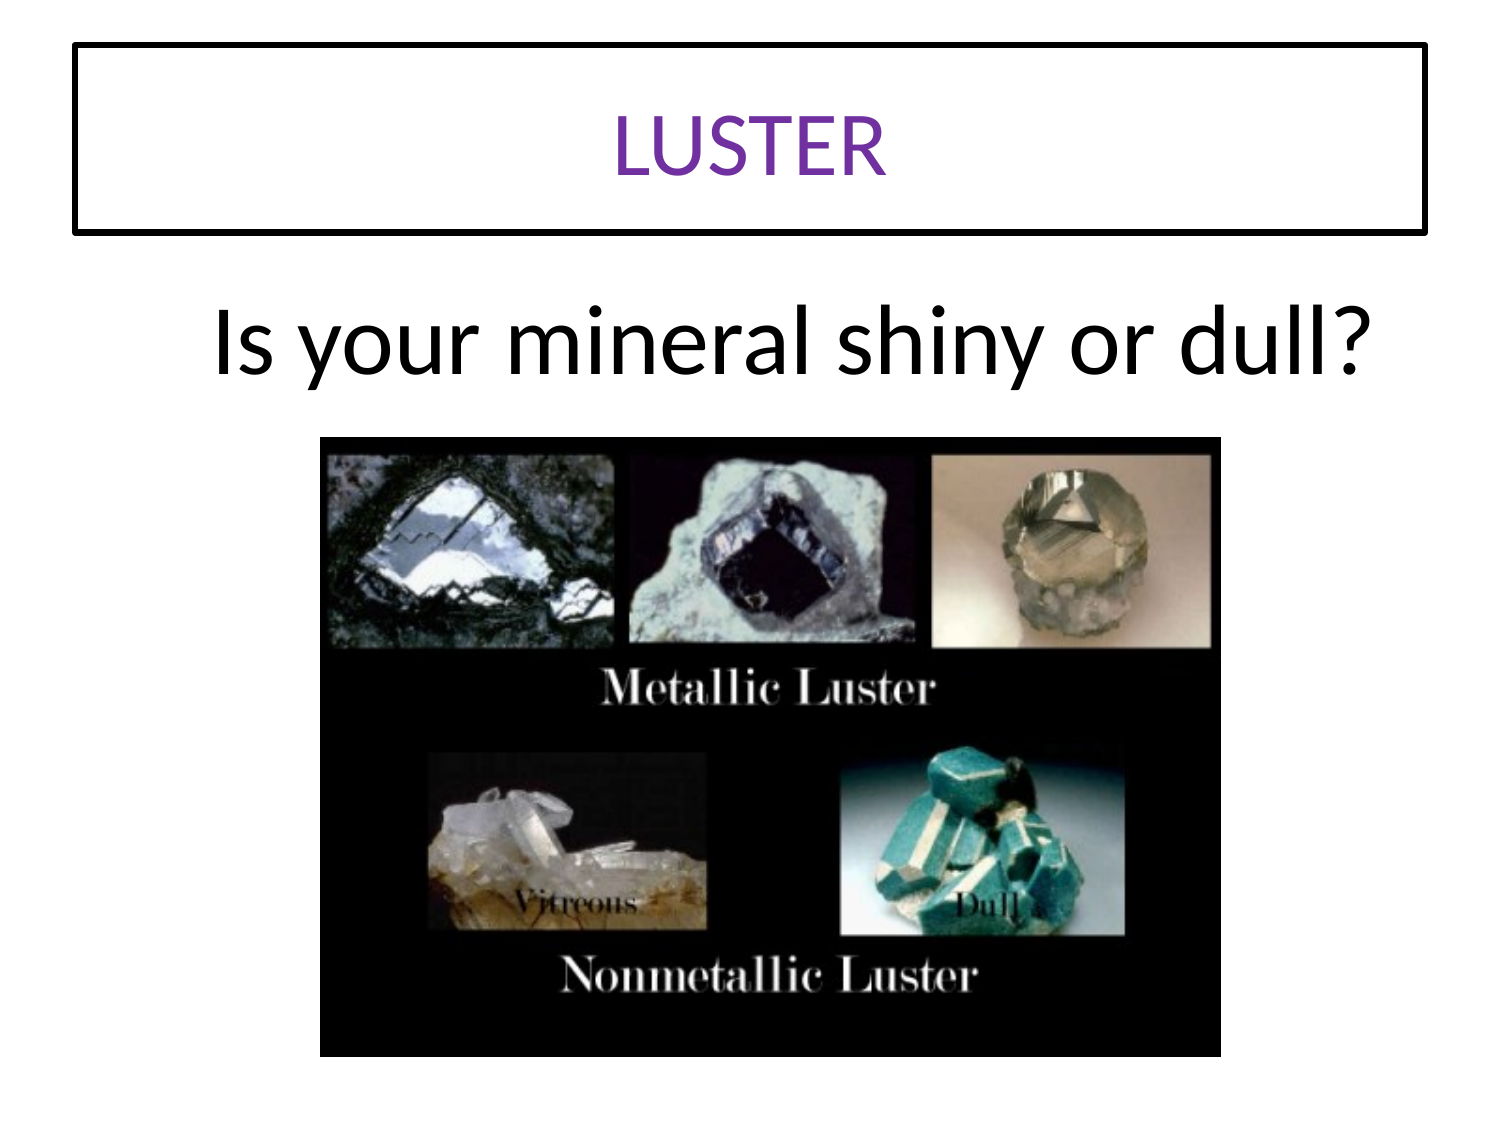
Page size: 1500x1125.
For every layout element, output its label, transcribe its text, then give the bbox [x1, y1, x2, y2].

list Is your mineral shiny or dull? [112, 266, 1475, 513]
title LUSTER [75, 45, 1425, 233]
picture [319, 437, 1221, 1057]
